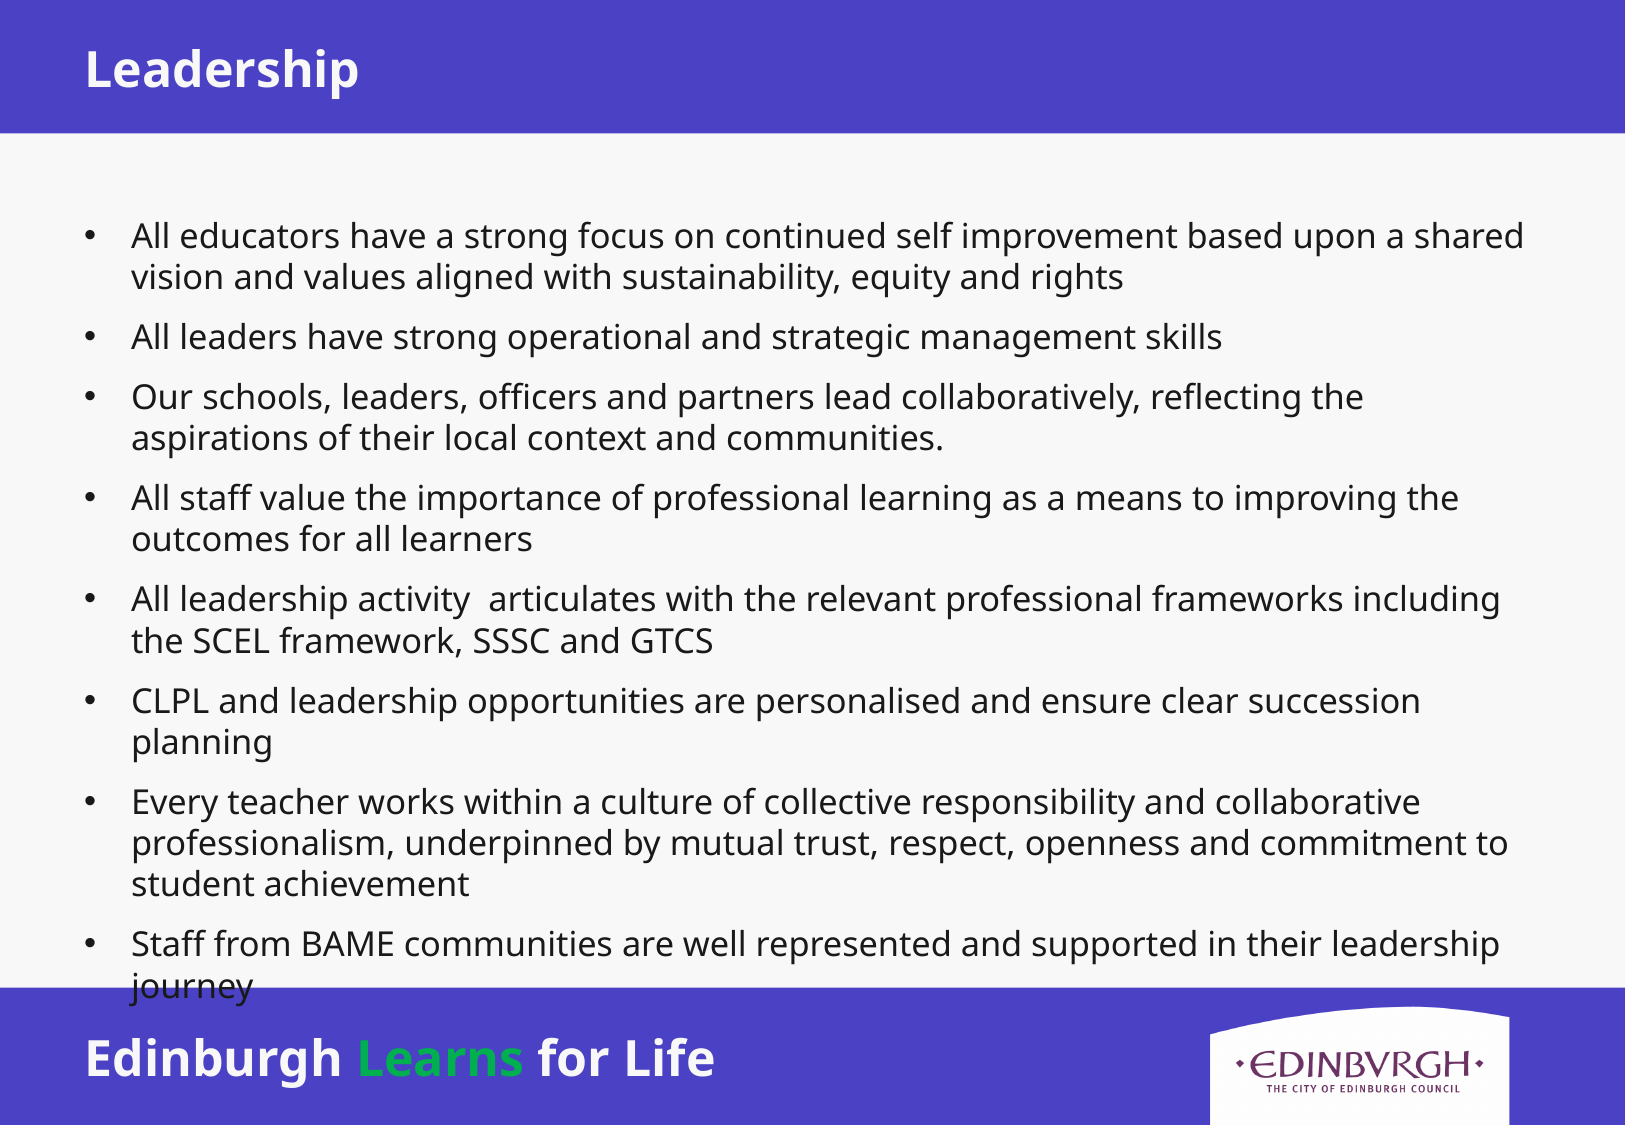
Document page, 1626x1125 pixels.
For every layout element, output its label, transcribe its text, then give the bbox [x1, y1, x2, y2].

text_box [0, 132, 1625, 989]
picture [1167, 1013, 1552, 1125]
text_box Leadership [69, 30, 883, 106]
text_box All educators have a strong focus on continued self improvement based upon a shared vision and values aligned with sustainability, equity and rights All leaders have strong operational and strategic management skills Our schools, leaders, officers and partners lead collaboratively, reflecting the aspirations of their local context and communities. All staff value the importance of professional learning as a means to improving the outcomes for all learners All leadership activity articulates with the relevant professional frameworks including the SCEL framework, SSSC and GTCS CLPL and leadership opportunities are personalised and ensure clear succession planning Every teacher works within a culture of collective responsibility and collaborative professionalism, underpinned by mutual trust, respect, openness and commitment to student achievement Staff from BAME communities are well represented and supported in their leadership journey [69, 206, 1559, 1013]
text_box Edinburgh Learns for Life [69, 1018, 883, 1094]
